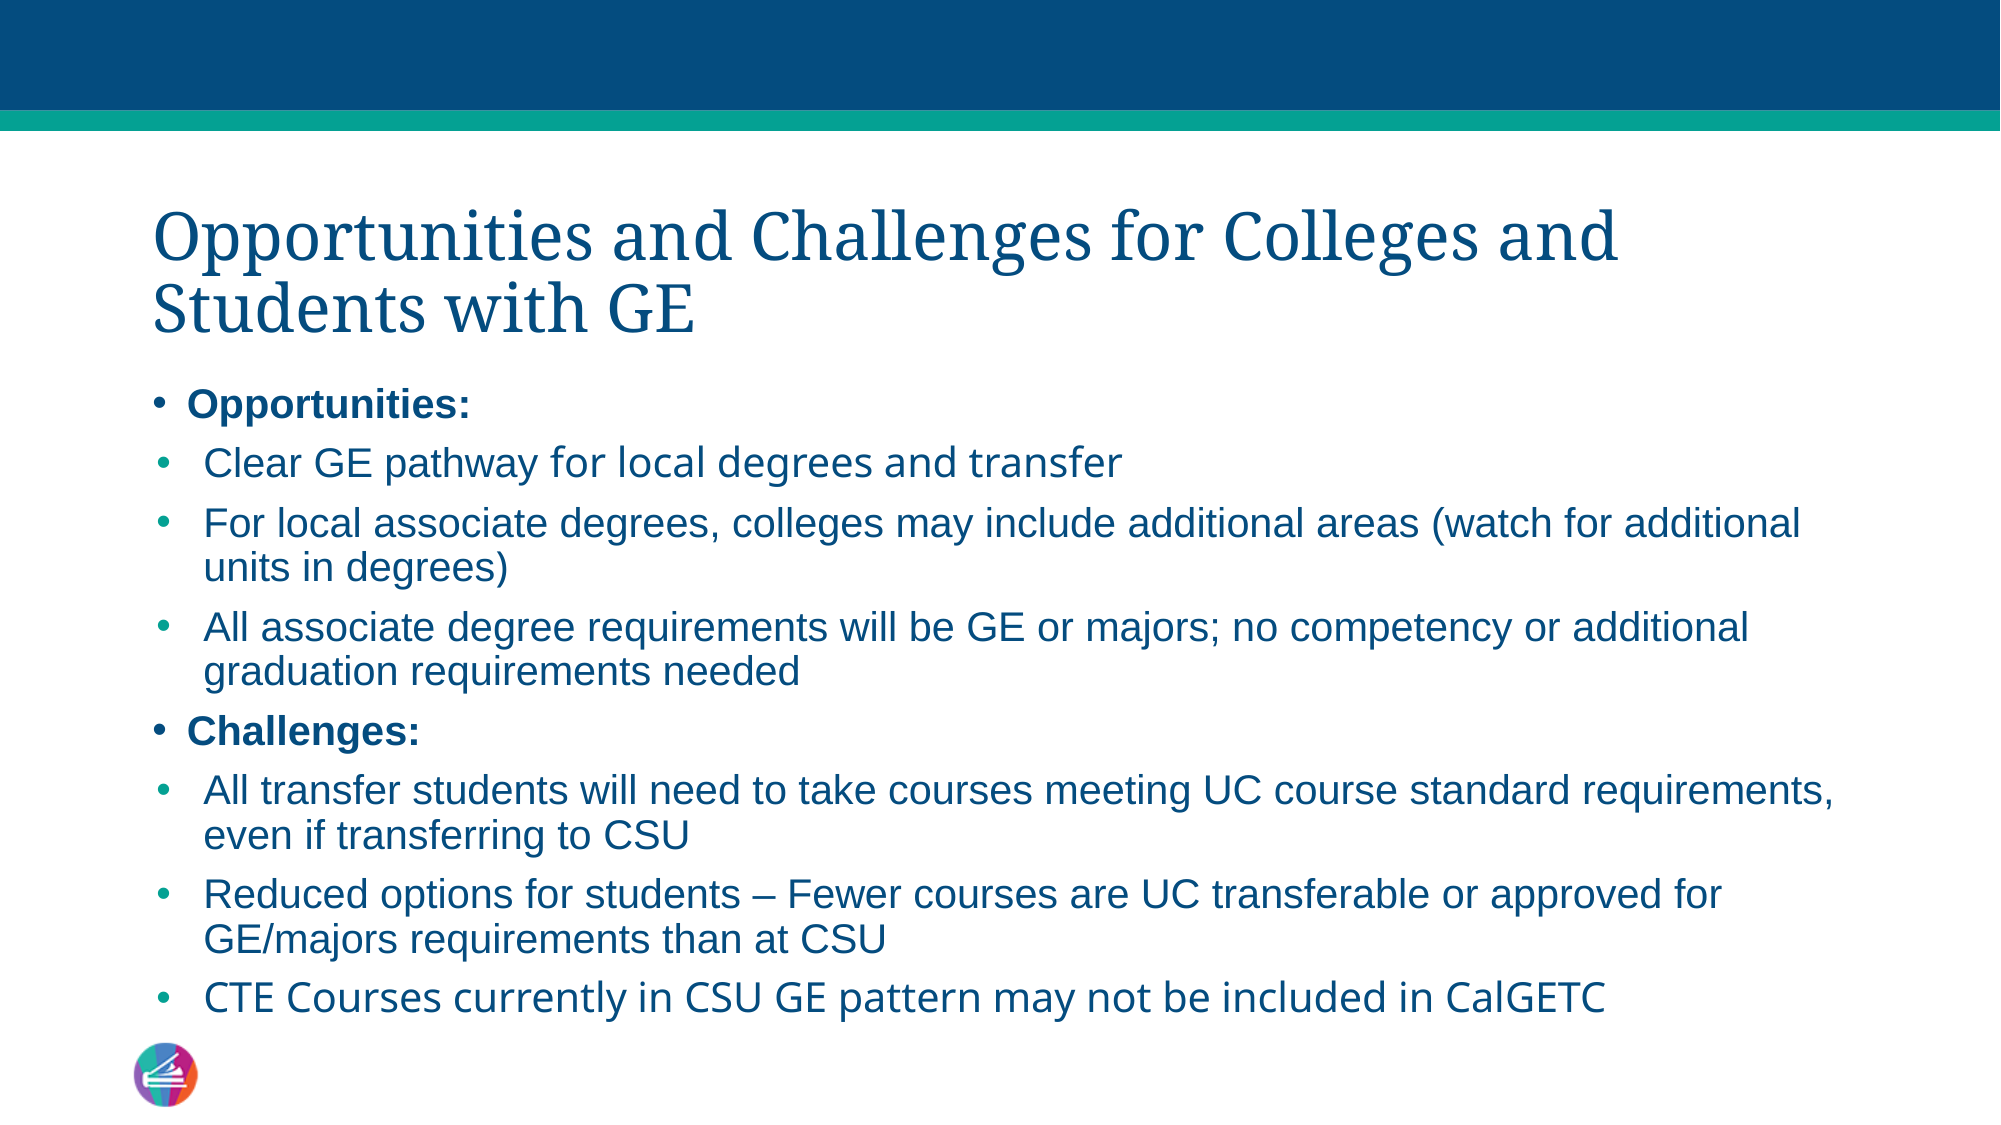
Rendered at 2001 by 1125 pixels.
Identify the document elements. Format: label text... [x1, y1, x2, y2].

title Opportunities and Challenges for Colleges and Students with GE [137, 166, 1863, 355]
picture [131, 1040, 200, 1110]
list Opportunities: Clear GE pathway for local degrees and transfer For local associate degrees, colleges may include additional areas (watch for additional units in degrees) All associate degree requirements will be GE or majors; no competency or additional graduation requirements needed Challenges: All transfer students will need to take courses meeting UC course standard requirements, even if transferring to CSU Reduced options for students – Fewer courses are UC transferable or approved for GE/majors requirements than at CSU CTE Courses currently in CSU GE pattern may not be included in CalGETC [137, 375, 1863, 1033]
